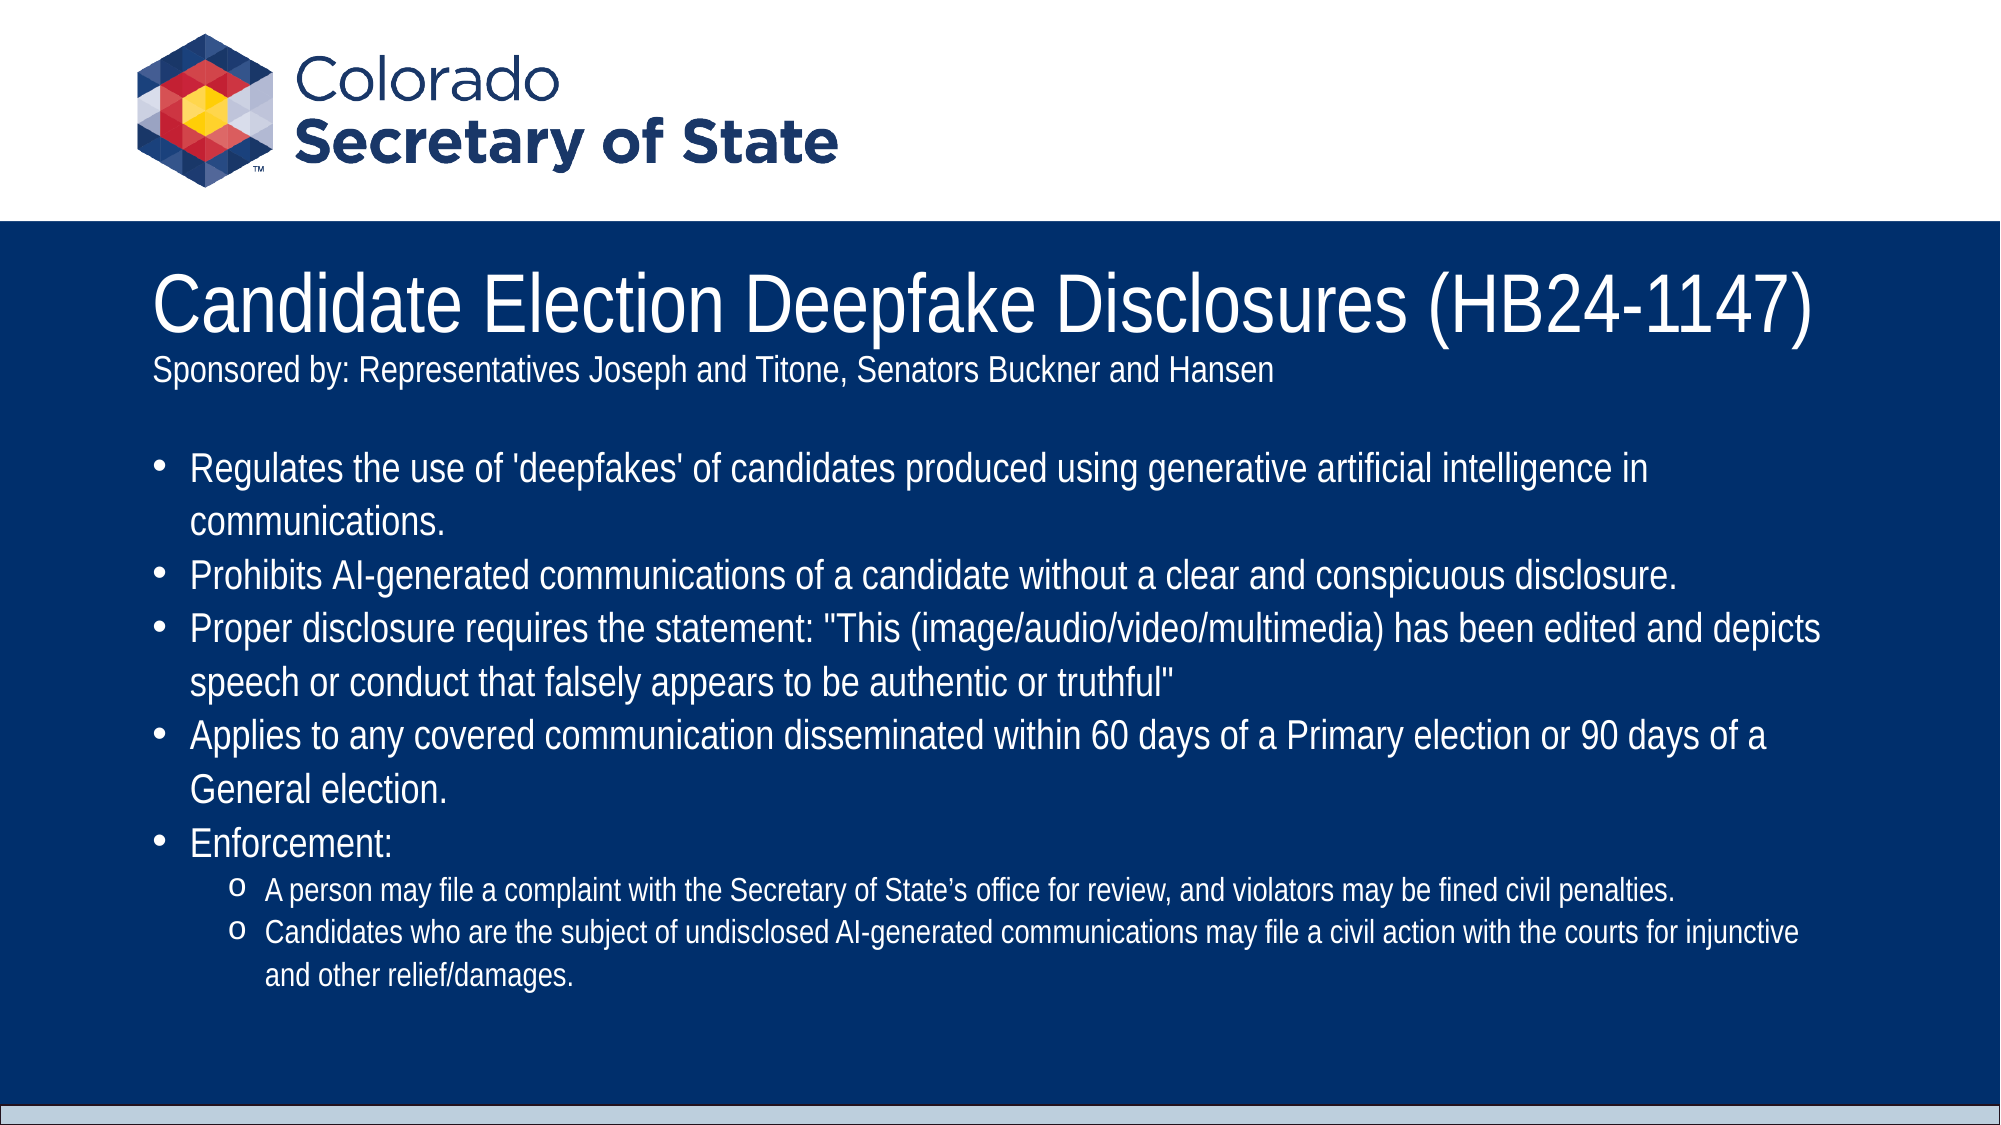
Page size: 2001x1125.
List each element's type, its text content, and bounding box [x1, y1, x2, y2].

list Regulates the use of 'deepfakes' of candidates produced using generative artificial intelligence in communications. Prohibits AI-generated communications of a candidate without a clear and conspicuous disclosure. Proper disclosure requires the statement: "This (image/audio/video/multimedia) has been edited and depicts speech or conduct that falsely appears to be authentic or truthful" Applies to any covered communication disseminated within 60 days of a Primary election or 90 days of a General election. Enforcement: A person may file a complaint with the Secretary of State’s office for review, and violators may be fined civil penalties. Candidates who are the subject of undisclosed AI-generated communications may file a civil action with the courts for injunctive and other relief/damages. [137, 429, 1863, 1078]
picture [137, 33, 838, 188]
text_box [0, 1104, 2000, 1125]
title Candidate Election Deepfake Disclosures (HB24-1147) Sponsored by: Representatives Joseph and Titone, Senators Buckner and Hansen [137, 250, 1863, 400]
